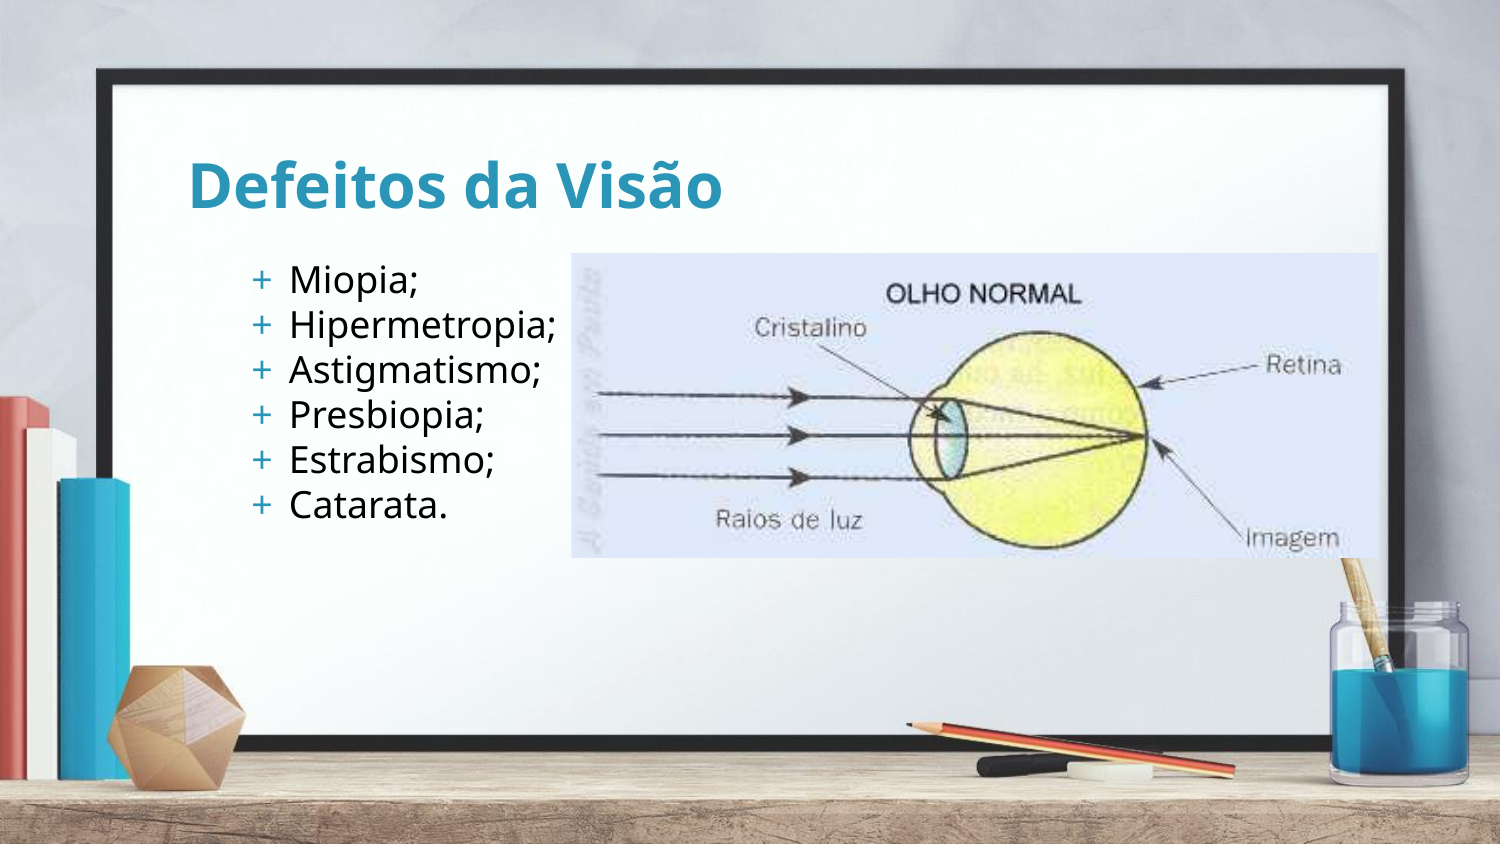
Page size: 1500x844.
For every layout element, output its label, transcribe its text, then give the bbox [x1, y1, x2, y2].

picture [0, 0, 1500, 844]
title Defeitos da Visão [172, 130, 1324, 254]
list Miopia; Hipermetropia; Astigmatismo; Presbiopia; Estrabismo; Catarata. [198, 241, 1367, 545]
